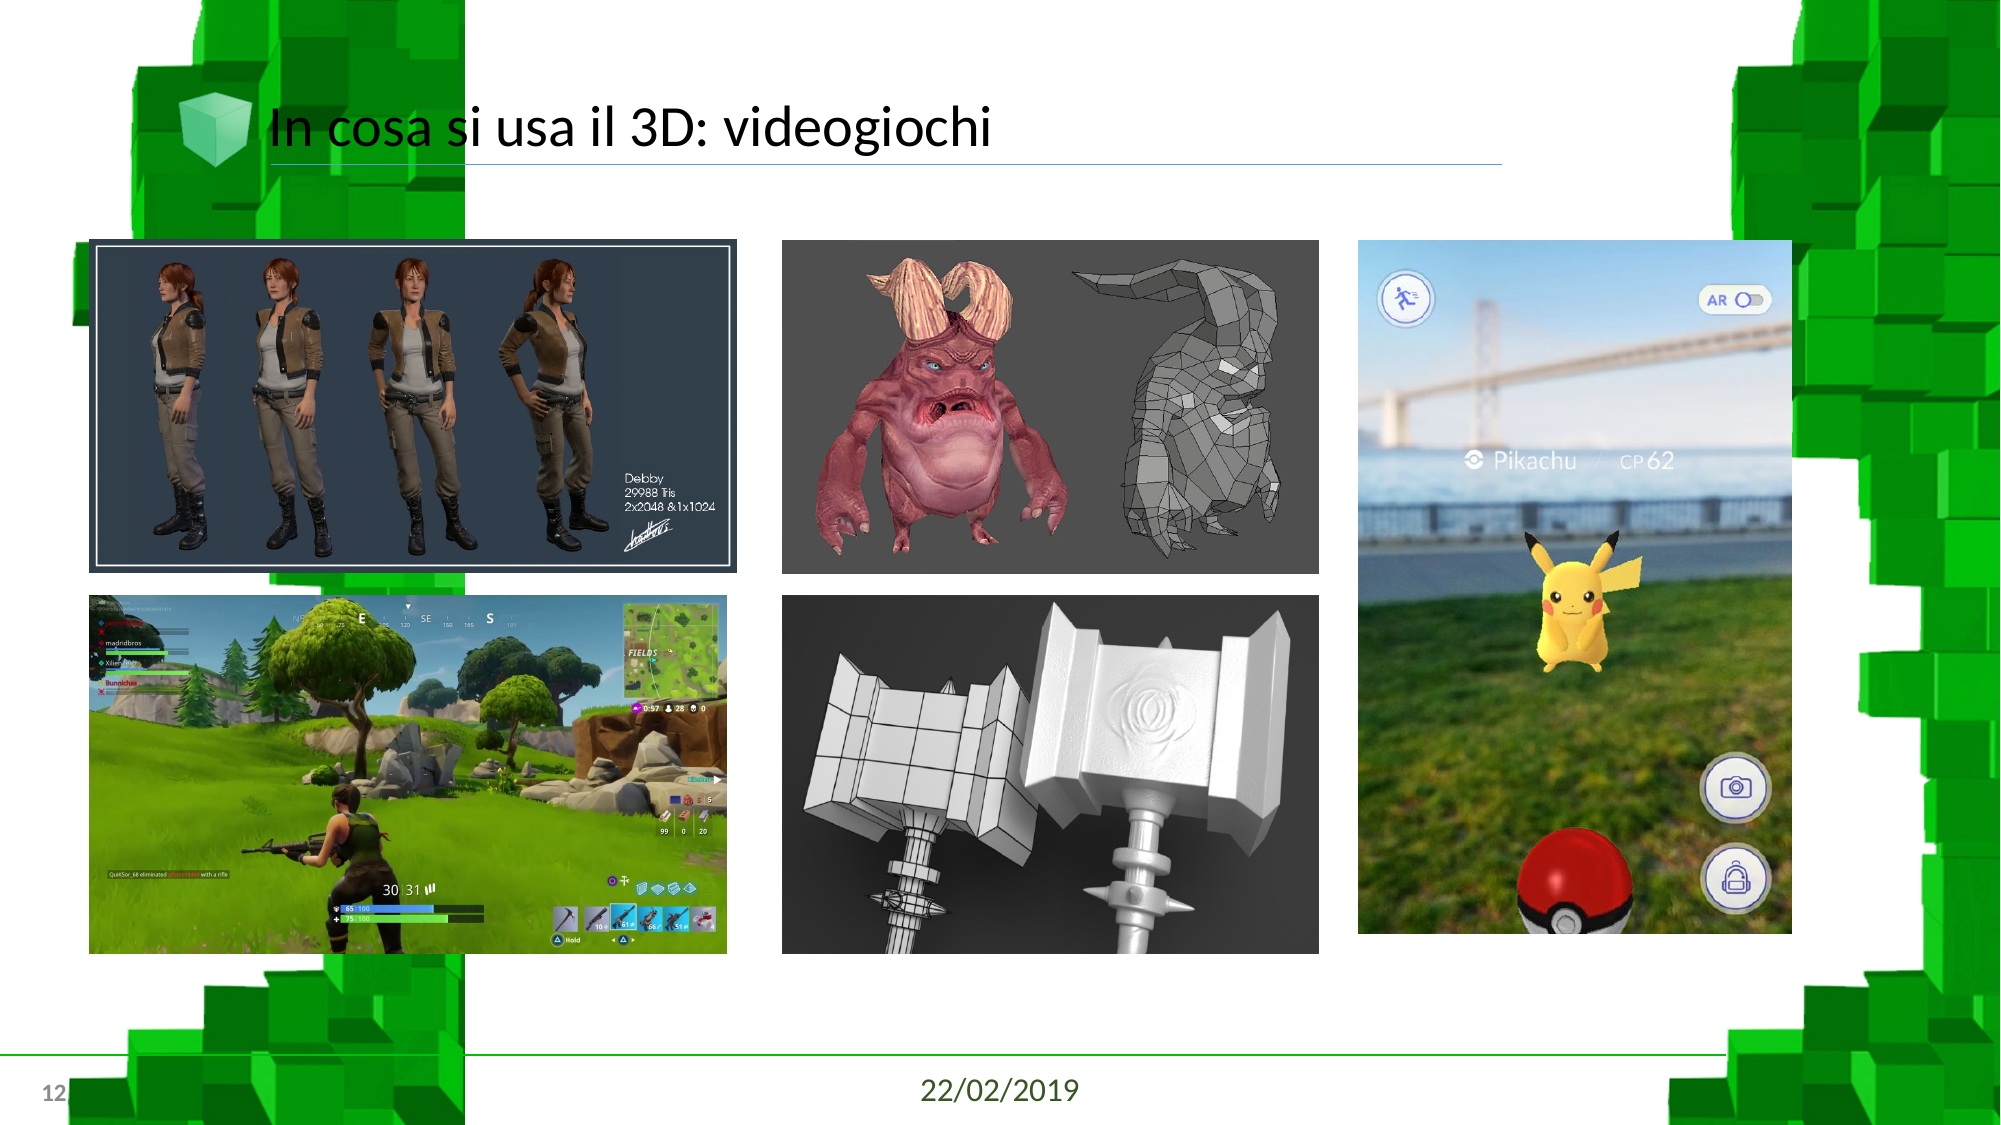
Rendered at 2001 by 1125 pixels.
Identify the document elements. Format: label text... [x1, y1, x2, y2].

slide_number 12 [26, 1057, 110, 1125]
text_box In cosa si usa il 3D: videogiochi [254, 80, 1448, 216]
text_box 22/02/2019 [254, 1061, 1746, 1116]
text_box [89, 216, 1708, 292]
picture [0, 0, 2001, 1125]
